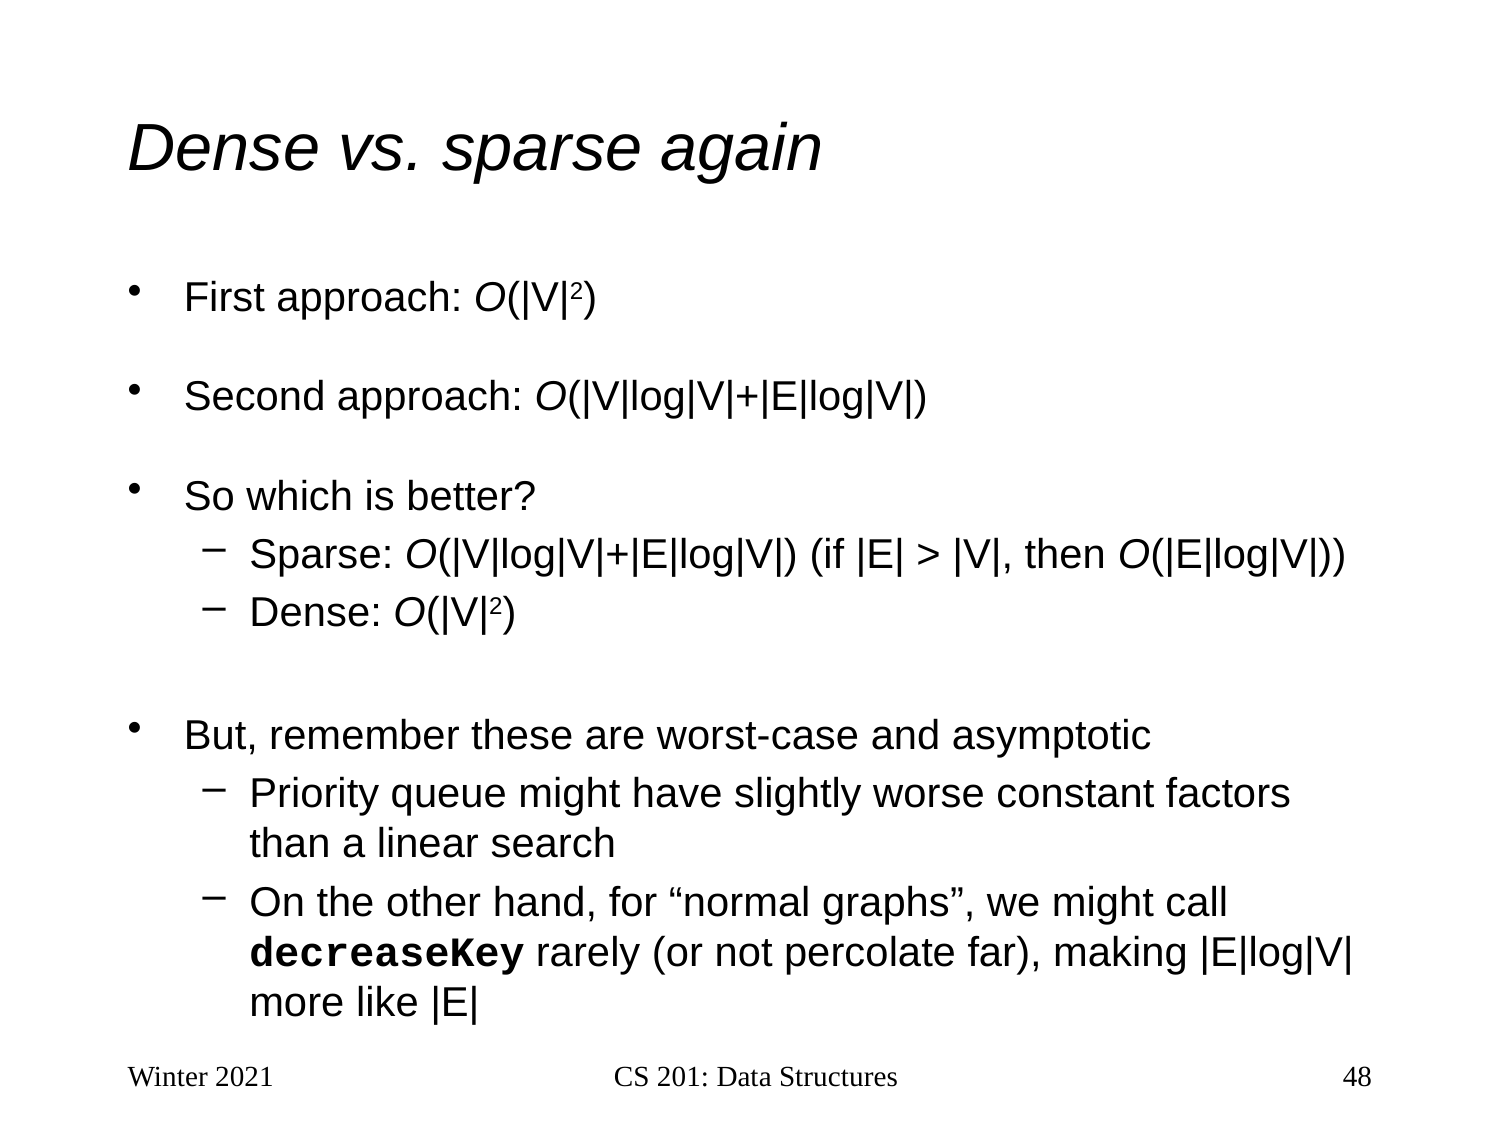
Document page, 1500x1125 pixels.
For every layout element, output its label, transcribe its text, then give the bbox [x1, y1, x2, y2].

slide_number Winter 2021 [112, 1049, 426, 1125]
footer CS 201: Data Structures [474, 1049, 1038, 1125]
slide_number 48 [1074, 1049, 1388, 1125]
list First approach: O(|V|2) Second approach: O(|V|log|V|+|E|log|V|) So which is better? Sparse: O(|V|log|V|+|E|log|V|) (if |E| > |V|, then O(|E|log|V|)) Dense: O(|V|2) But, remember these are worst-case and asymptotic Priority queue might have slightly worse constant factors than a linear search On the other hand, for “normal graphs”, we might call decreaseKey rarely (or not percolate far), making |E|log|V| more like |E| [112, 262, 1388, 1001]
title Dense vs. sparse again [112, 49, 1388, 238]
